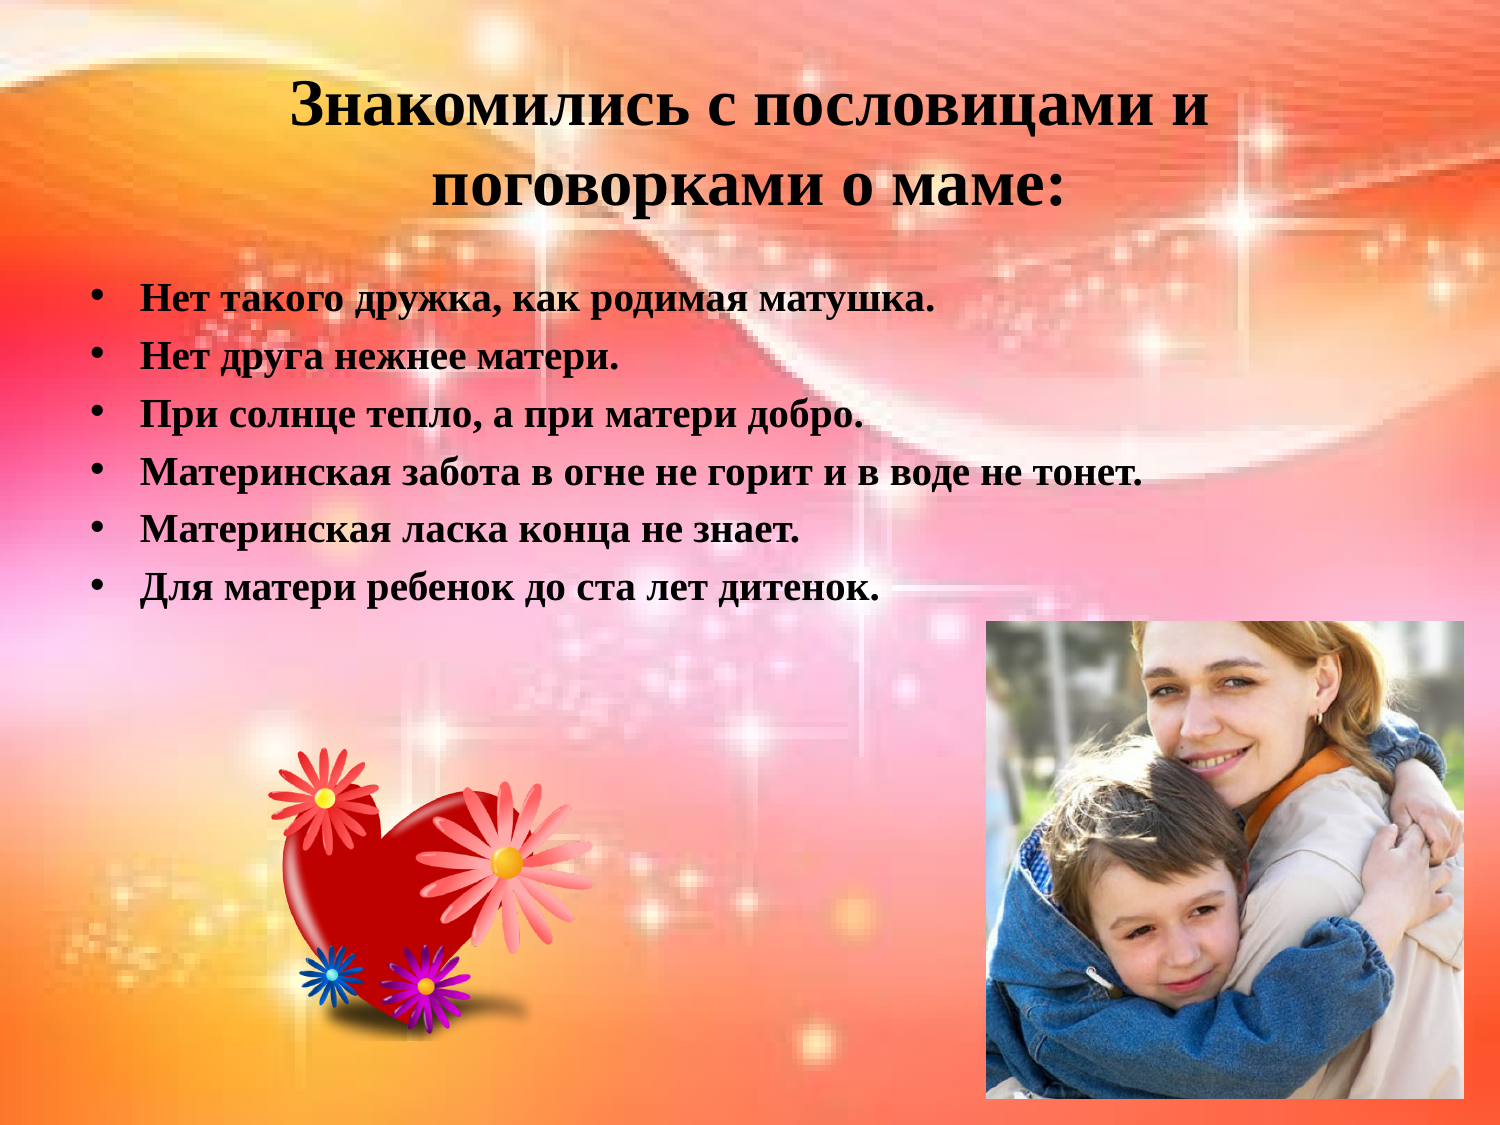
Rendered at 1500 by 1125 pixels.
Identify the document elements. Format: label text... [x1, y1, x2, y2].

list Нет такого дружка, как родимая матушка. Нет друга нежнее матери. При солнце тепло, а при матери добро. Материнская забота в огне не горит и в воде не тонет. Материнская ласка конца не знает. Для матери ребенок до ста лет дитенок. [74, 262, 1200, 646]
title Знакомились с пословицами и поговорками о маме: [74, 44, 1426, 233]
picture [0, 0, 1500, 1125]
